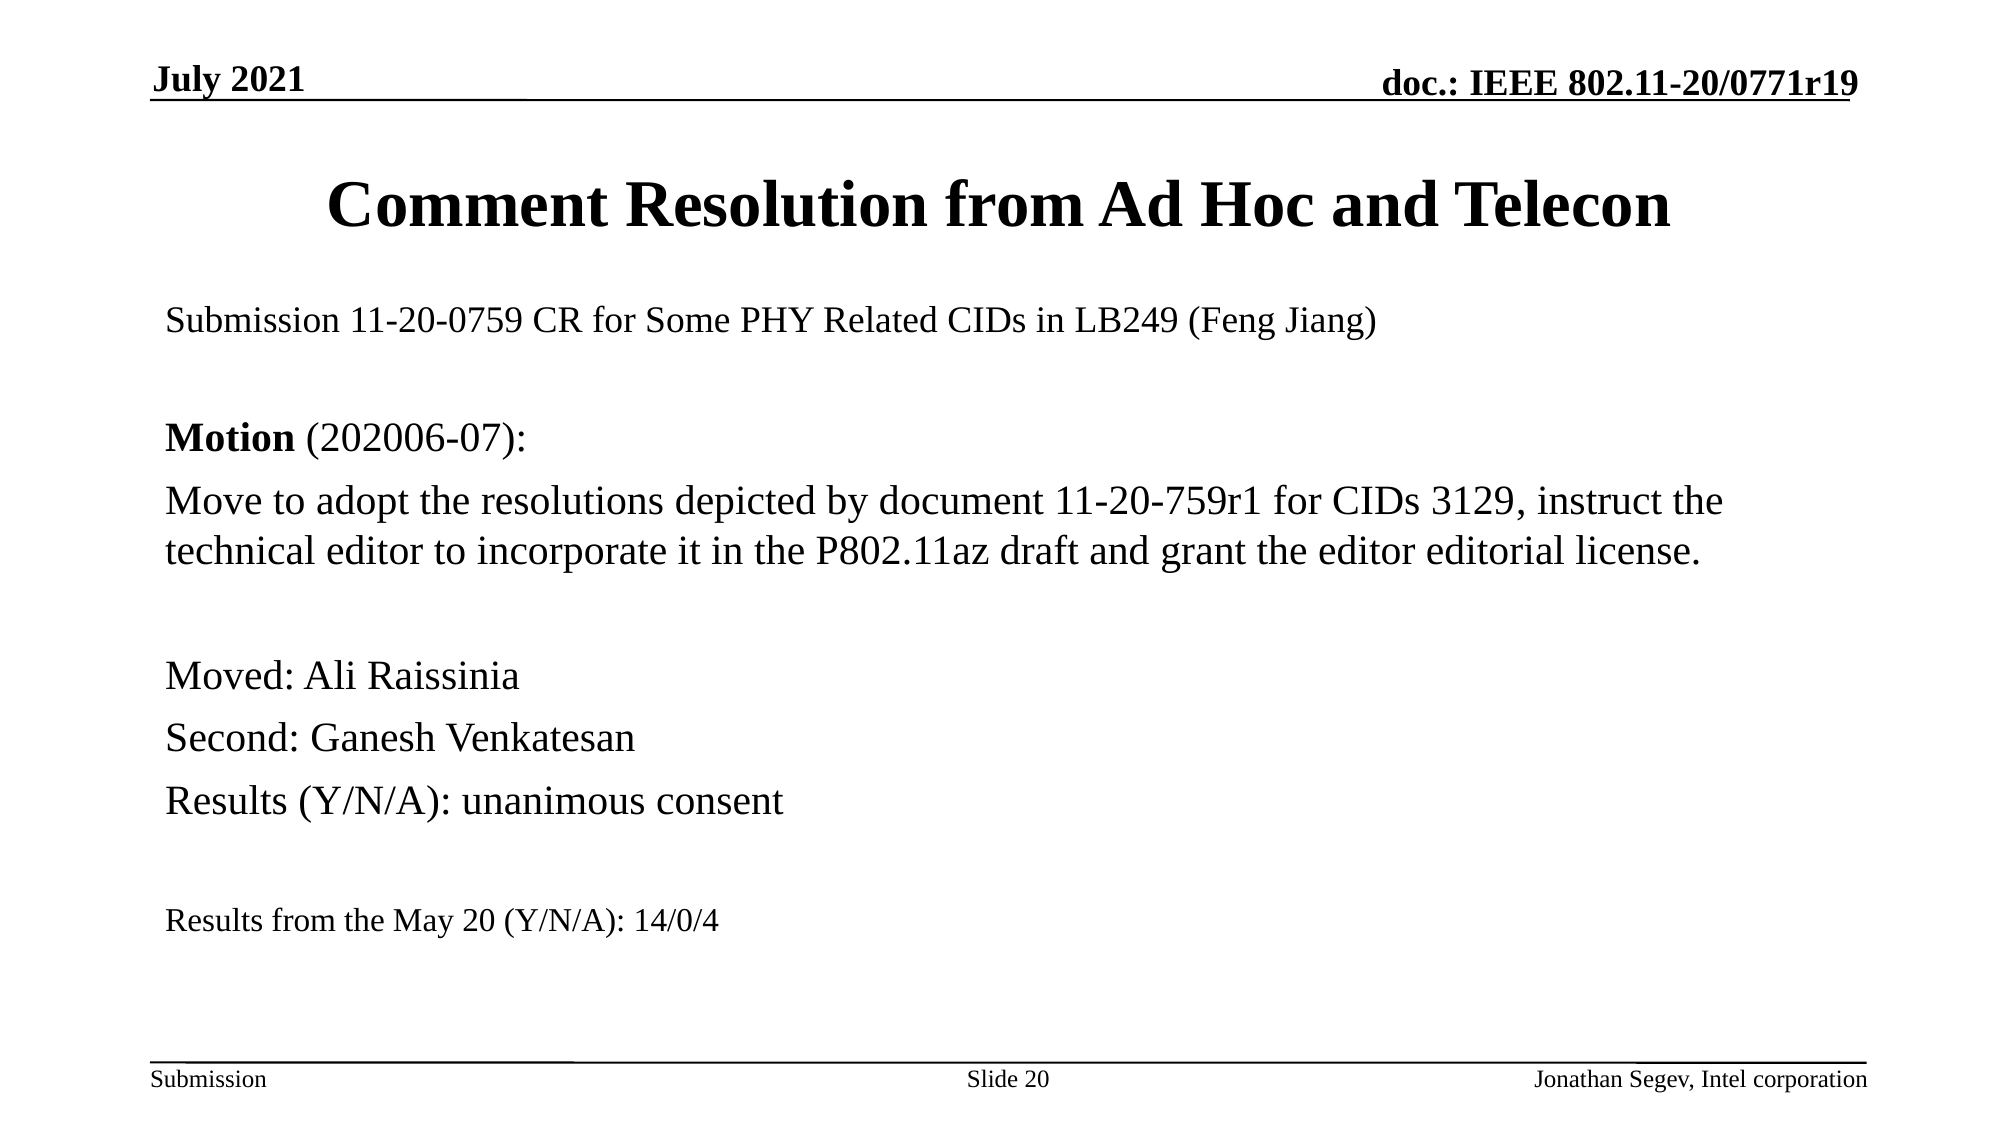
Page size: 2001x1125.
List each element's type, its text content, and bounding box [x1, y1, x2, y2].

slide_number Slide 20 [950, 1061, 1067, 1123]
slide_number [152, 54, 563, 100]
title Comment Resolution from Ad Hoc and Telecon [149, 112, 1850, 286]
list Submission 11-20-0759 CR for Some PHY Related CIDs in LB249 (Feng Jiang) Motion (202006-07): Move to adopt the resolutions depicted by document 11-20-759r1 for CIDs 3129, instruct the technical editor to incorporate it in the P802.11az draft and grant the editor editorial license. Moved: Ali Raissinia Second: Ganesh Venkatesan Results (Y/N/A): unanimous consent Results from the May 20 (Y/N/A): 14/0/4 [149, 286, 1850, 1000]
footer Jonathan Segev, Intel corporation [1171, 1061, 1869, 1093]
